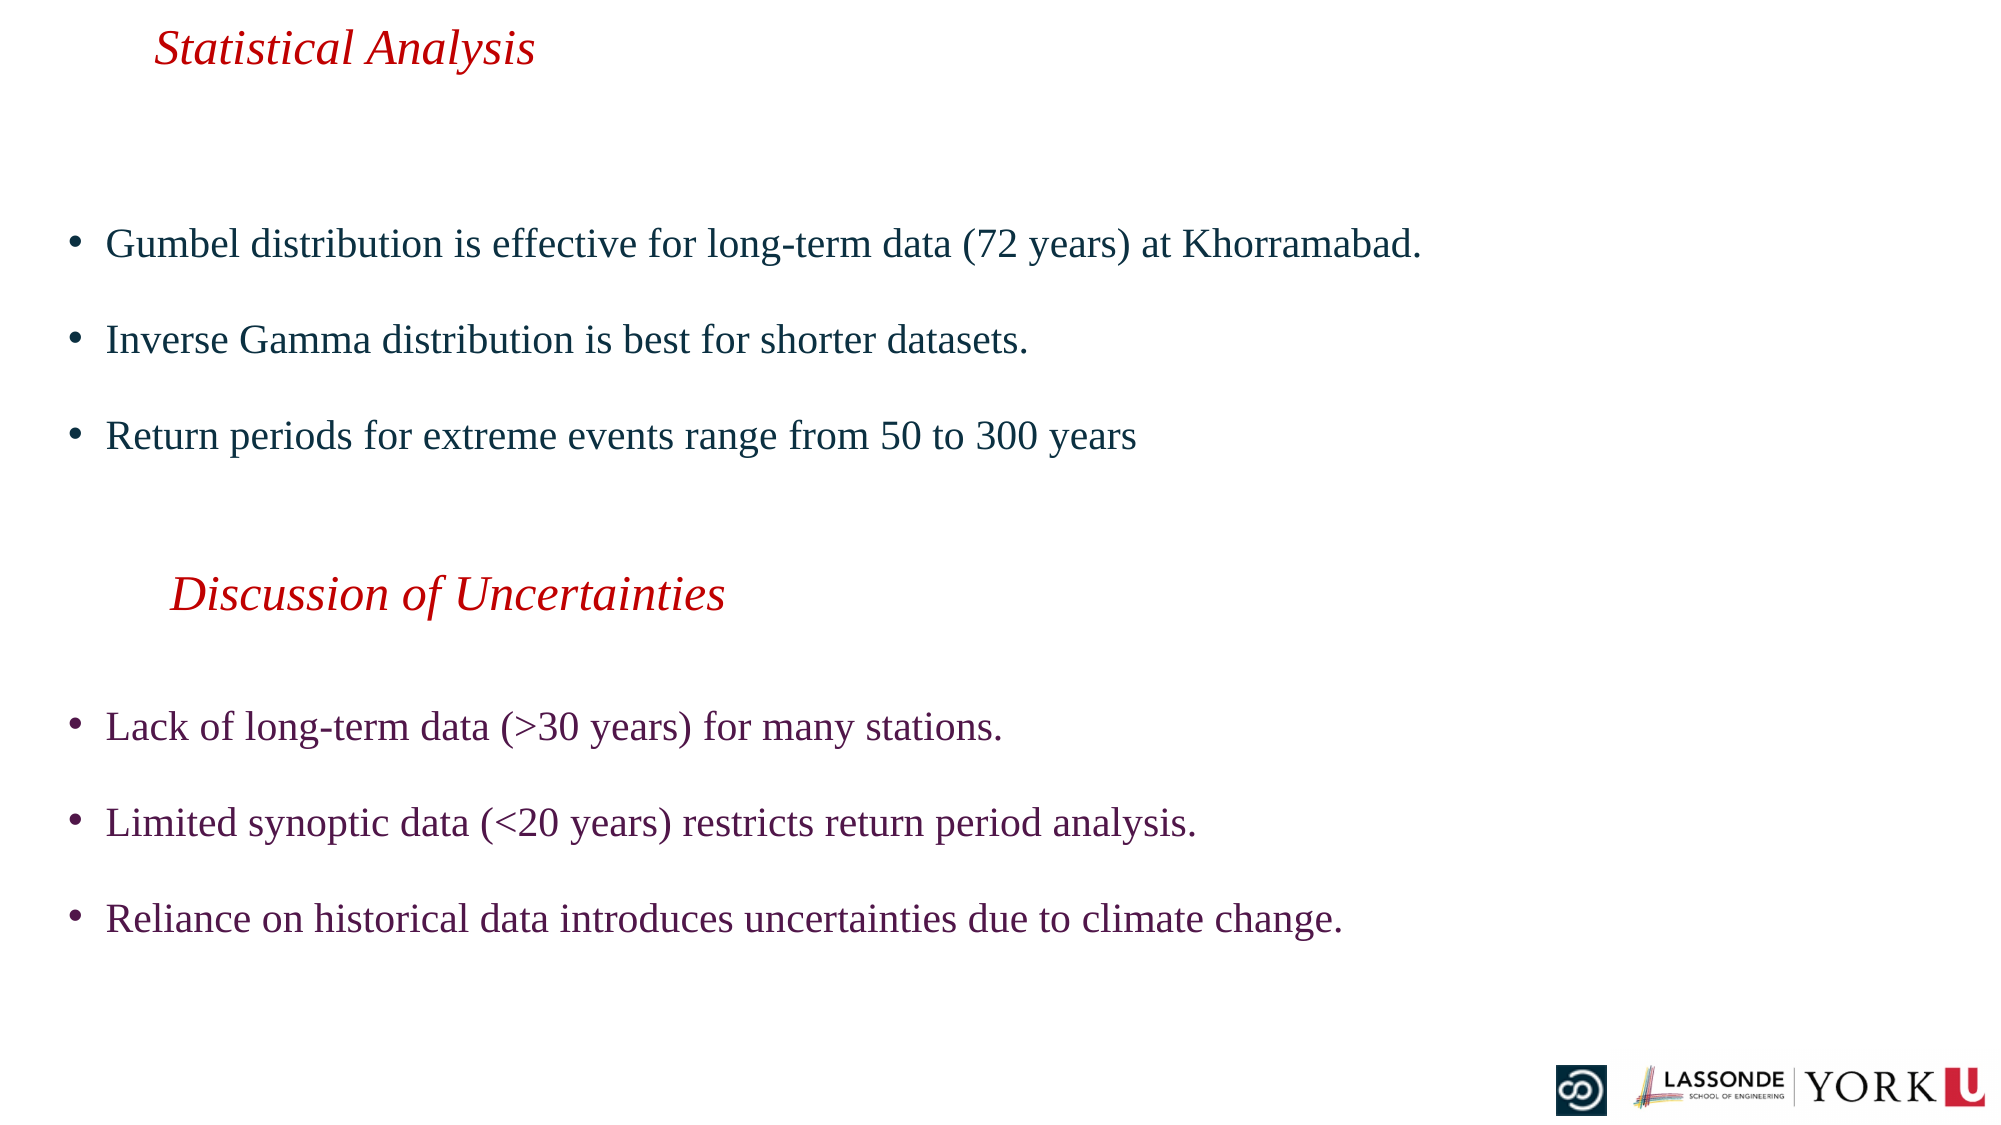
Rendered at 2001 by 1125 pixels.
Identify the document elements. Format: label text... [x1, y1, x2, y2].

text_box Discussion of Uncertainties [92, 538, 804, 651]
picture [1610, 1049, 2000, 1125]
picture [1556, 1065, 1607, 1116]
text_box Lack of long-term data (>30 years) for many stations. Limited synoptic data (<20 years) restricts return period analysis. Reliance on historical data introduces uncertainties due to climate change. [53, 665, 1708, 1062]
text_box Gumbel distribution is effective for long-term data (72 years) at Khorramabad. Inverse Gamma distribution is best for shorter datasets. Return periods for extreme events range from 50 to 300 years [53, 183, 1708, 473]
title Statistical Analysis [53, 6, 638, 91]
